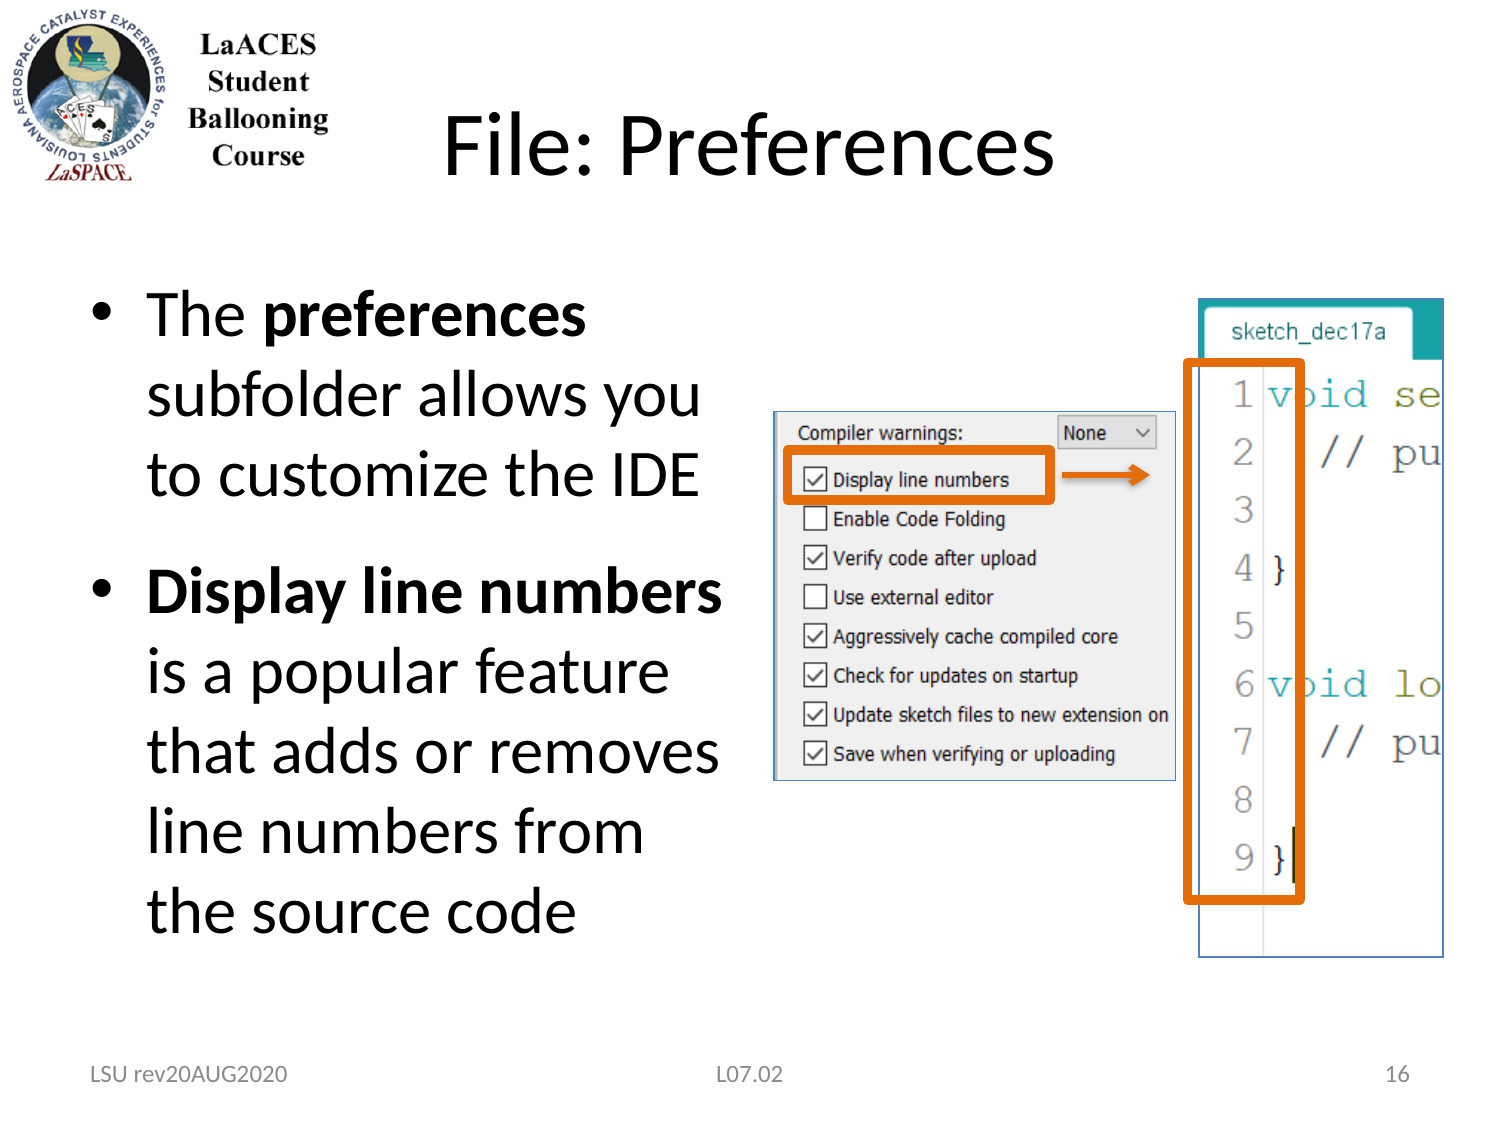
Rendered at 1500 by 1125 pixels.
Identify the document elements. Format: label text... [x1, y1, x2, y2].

text_box [1185, 360, 1194, 902]
slide_number 16 [1074, 1042, 1425, 1103]
list The preferences subfolder allows you to customize the IDE Display line numbers is a popular feature that adds or removes line numbers from the source code [75, 262, 763, 1005]
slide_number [75, 1042, 425, 1103]
title File: Preferences [75, 45, 1425, 233]
footer L07.02 [512, 1042, 988, 1103]
picture [0, 0, 350, 189]
picture [774, 412, 1176, 780]
picture [1199, 299, 1443, 957]
